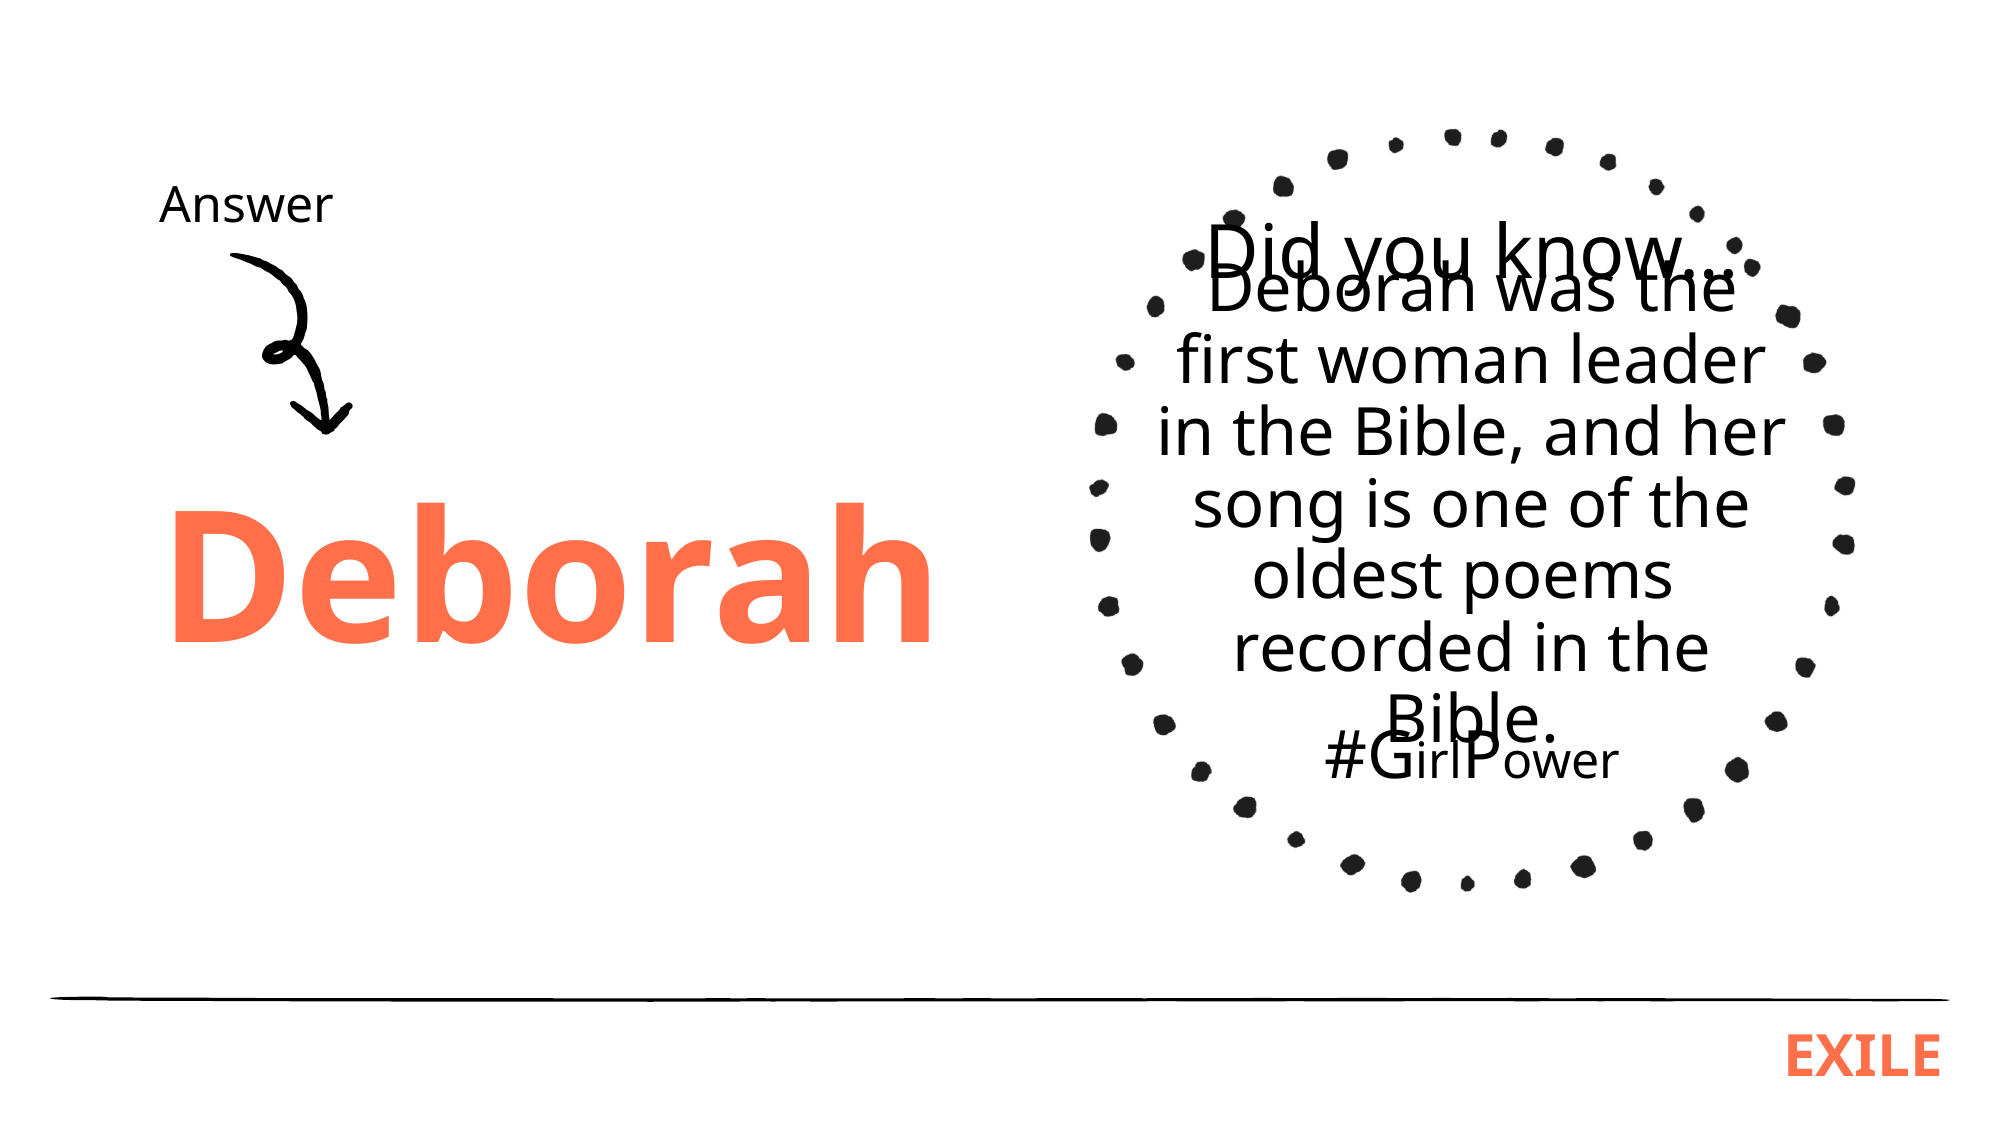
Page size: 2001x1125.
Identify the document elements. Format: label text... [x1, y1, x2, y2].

title Deborah [144, 375, 966, 791]
list EXILE [1558, 443, 1958, 1097]
picture [198, 252, 378, 438]
text_box [50, 996, 1558, 1002]
subtitle Answer [144, 171, 1088, 242]
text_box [1088, 126, 1857, 894]
